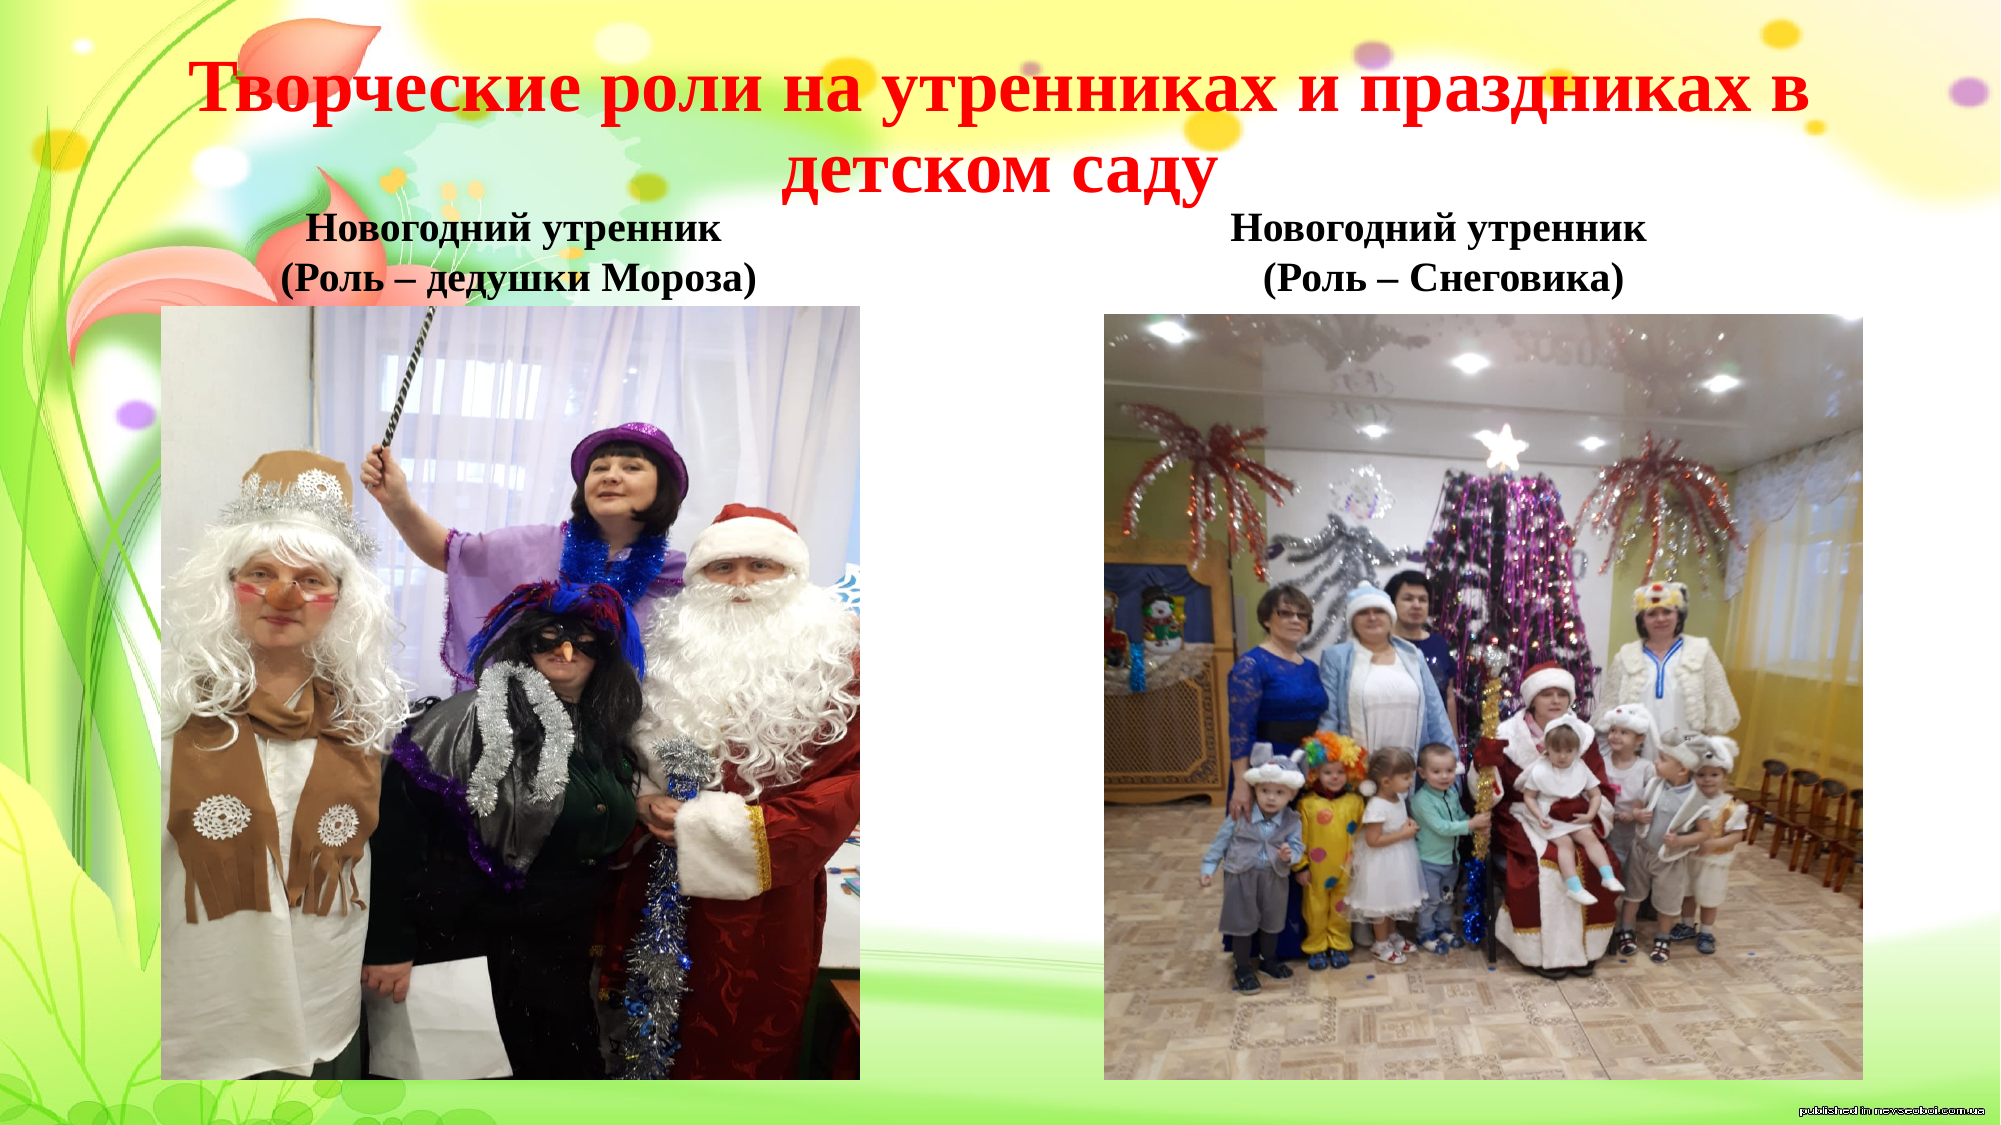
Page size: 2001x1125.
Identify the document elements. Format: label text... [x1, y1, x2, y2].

list Новогодний утренник (Роль – дедушки Мороза) [137, 154, 900, 307]
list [161, 306, 860, 1080]
list Новогодний утренник (Роль – Снеговика) [1025, 170, 1863, 307]
picture [0, 0, 2001, 1125]
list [1104, 314, 1863, 1080]
title Творческие роли на утренниках и праздниках в детском саду [137, 45, 1863, 210]
